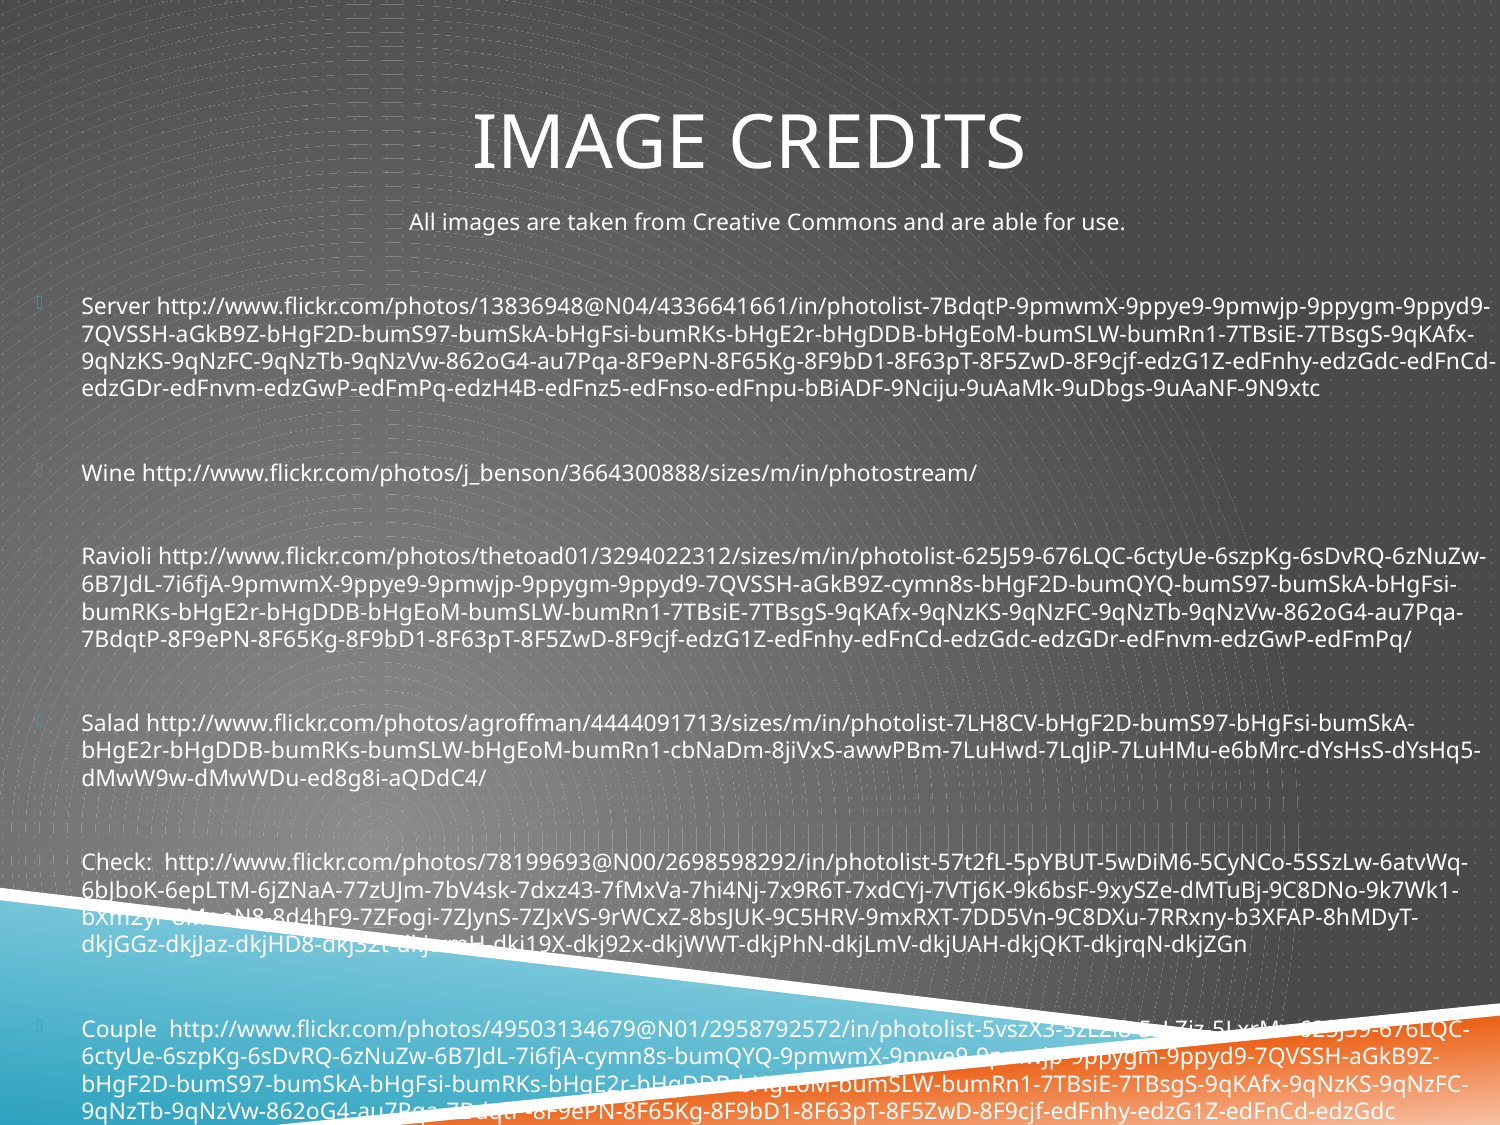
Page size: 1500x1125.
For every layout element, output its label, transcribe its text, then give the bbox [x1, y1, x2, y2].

list All images are taken from Creative Commons and are able for use. Server http://www.flickr.com/photos/13836948@N04/4336641661/in/photolist-7BdqtP-9pmwmX-9ppye9-9pmwjp-9ppygm-9ppyd9-7QVSSH-aGkB9Z-bHgF2D-bumS97-bumSkA-bHgFsi-bumRKs-bHgE2r-bHgDDB-bHgEoM-bumSLW-bumRn1-7TBsiE-7TBsgS-9qKAfx-9qNzKS-9qNzFC-9qNzTb-9qNzVw-862oG4-au7Pqa-8F9ePN-8F65Kg-8F9bD1-8F63pT-8F5ZwD-8F9cjf-edzG1Z-edFnhy-edzGdc-edFnCd-edzGDr-edFnvm-edzGwP-edFmPq-edzH4B-edFnz5-edFnso-edFnpu-bBiADF-9Nciju-9uAaMk-9uDbgs-9uAaNF-9N9xtc Wine http://www.flickr.com/photos/j_benson/3664300888/sizes/m/in/photostream/ Ravioli http://www.flickr.com/photos/thetoad01/3294022312/sizes/m/in/photolist-625J59-676LQC-6ctyUe-6szpKg-6sDvRQ-6zNuZw-6B7JdL-7i6fjA-9pmwmX-9ppye9-9pmwjp-9ppygm-9ppyd9-7QVSSH-aGkB9Z-cymn8s-bHgF2D-bumQYQ-bumS97-bumSkA-bHgFsi-bumRKs-bHgE2r-bHgDDB-bHgEoM-bumSLW-bumRn1-7TBsiE-7TBsgS-9qKAfx-9qNzKS-9qNzFC-9qNzTb-9qNzVw-862oG4-au7Pqa-7BdqtP-8F9ePN-8F65Kg-8F9bD1-8F63pT-8F5ZwD-8F9cjf-edzG1Z-edFnhy-edFnCd-edzGdc-edzGDr-edFnvm-edzGwP-edFmPq/ Salad http://www.flickr.com/photos/agroffman/4444091713/sizes/m/in/photolist-7LH8CV-bHgF2D-bumS97-bHgFsi-bumSkA-bHgE2r-bHgDDB-bumRKs-bumSLW-bHgEoM-bumRn1-cbNaDm-8jiVxS-awwPBm-7LuHwd-7LqJiP-7LuHMu-e6bMrc-dYsHsS-dYsHq5-dMwW9w-dMwWDu-ed8g8i-aQDdC4/ Check: http://www.flickr.com/photos/78199693@N00/2698598292/in/photolist-57t2fL-5pYBUT-5wDiM6-5CyNCo-5SSzLw-6atvWq-6bJboK-6epLTM-6jZNaA-77zUJm-7bV4sk-7dxz43-7fMxVa-7hi4Nj-7x9R6T-7xdCYj-7VTj6K-9k6bsF-9xySZe-dMTuBj-9C8DNo-9k7Wk1-bXm2yr-8MooN8-8d4hF9-7ZFogi-7ZJynS-7ZJxVS-9rWCxZ-8bsJUK-9C5HRV-9mxRXT-7DD5Vn-9C8DXu-7RRxny-b3XFAP-8hMDyT-dkjGGz-dkjJaz-dkjHD8-dkj32t-dkjwmH-dkj19X-dkj92x-dkjWWT-dkjPhN-dkjLmV-dkjUAH-dkjQKT-dkjrqN-dkjZGn Couple http://www.flickr.com/photos/49503134679@N01/2958792572/in/photolist-5vszX3-5zLZi8-5zLZjz-5LxrMv-625J59-676LQC-6ctyUe-6szpKg-6sDvRQ-6zNuZw-6B7JdL-7i6fjA-cymn8s-bumQYQ-9pmwmX-9ppye9-9pmwjp-9ppygm-9ppyd9-7QVSSH-aGkB9Z-bHgF2D-bumS97-bumSkA-bHgFsi-bumRKs-bHgE2r-bHgDDB-bHgEoM-bumSLW-bumRn1-7TBsiE-7TBsgS-9qKAfx-9qNzKS-9qNzFC-9qNzTb-9qNzVw-862oG4-au7Pqa-7BdqtP-8F9ePN-8F65Kg-8F9bD1-8F63pT-8F5ZwD-8F9cjf-edFnhy-edzG1Z-edFnCd-edzGdc [24, 200, 1500, 813]
title Image Credits [112, 45, 1388, 200]
